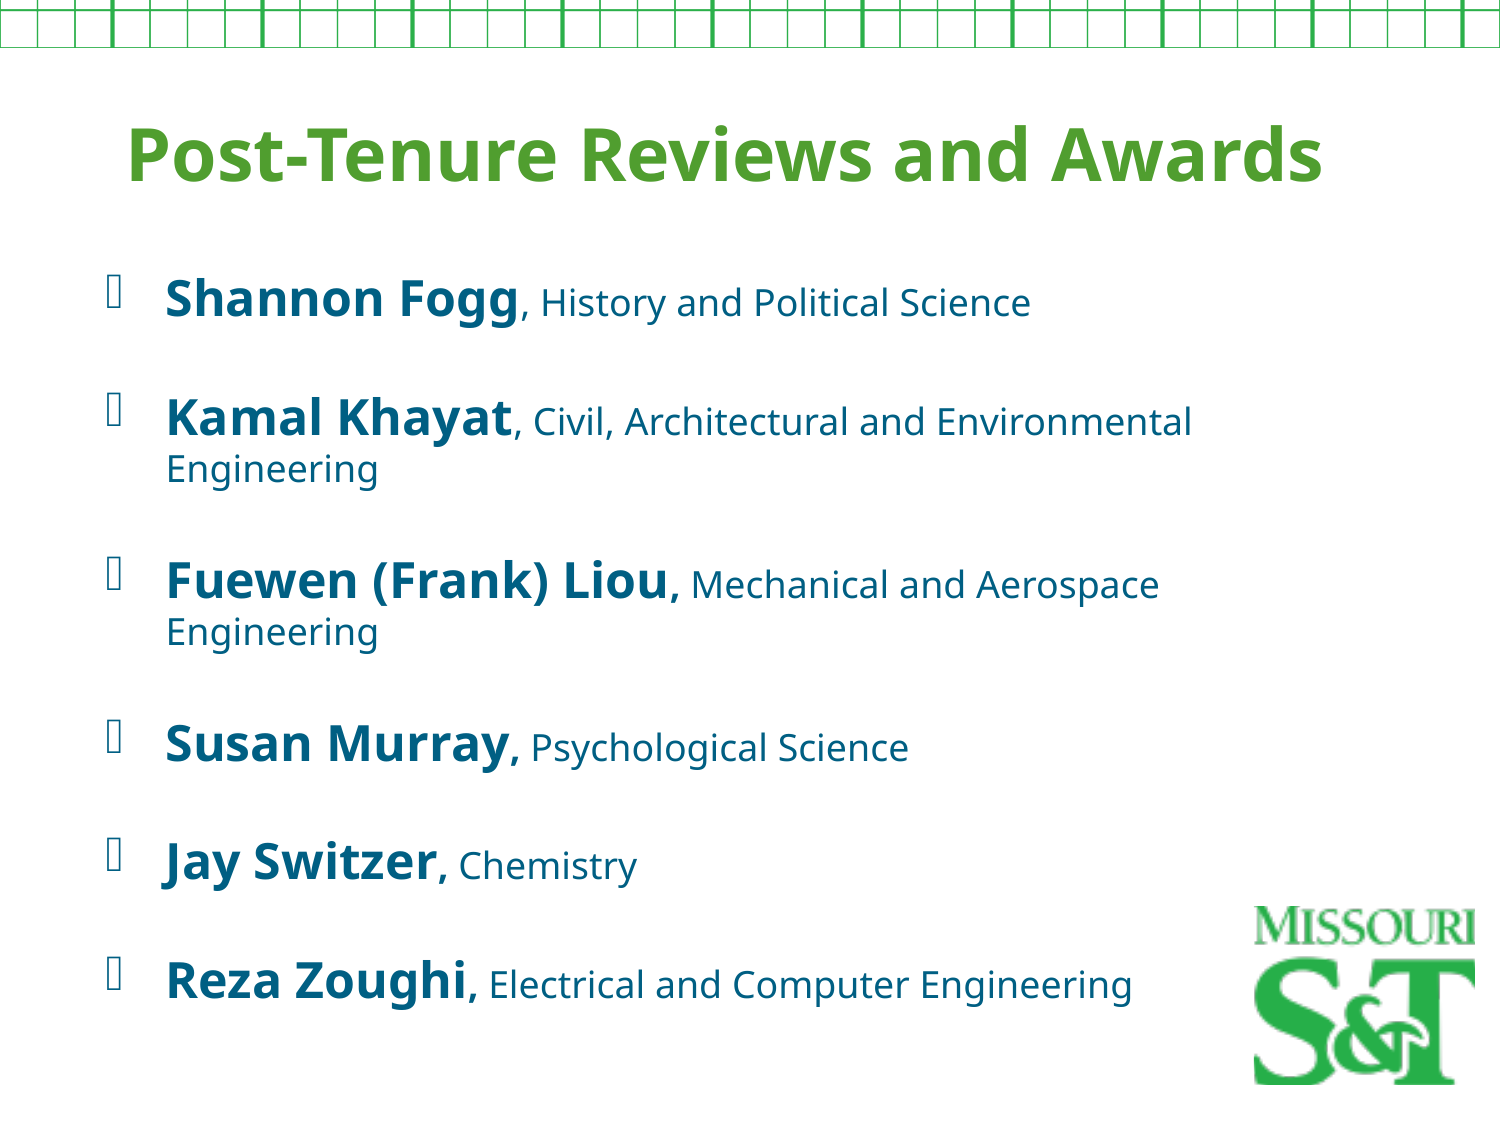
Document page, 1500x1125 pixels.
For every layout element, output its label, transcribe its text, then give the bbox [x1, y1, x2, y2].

list Post-Tenure Reviews and Awards [110, 110, 1348, 208]
list Shannon Fogg, History and Political Science Kamal Khayat, Civil, Architectural and Environmental Engineering Fuewen (Frank) Liou, Mechanical and Aerospace Engineering Susan Murray, Psychological Science Jay Switzer, Chemistry Reza Zoughi, Electrical and Computer Engineering [90, 259, 1399, 949]
picture [0, 0, 1500, 48]
